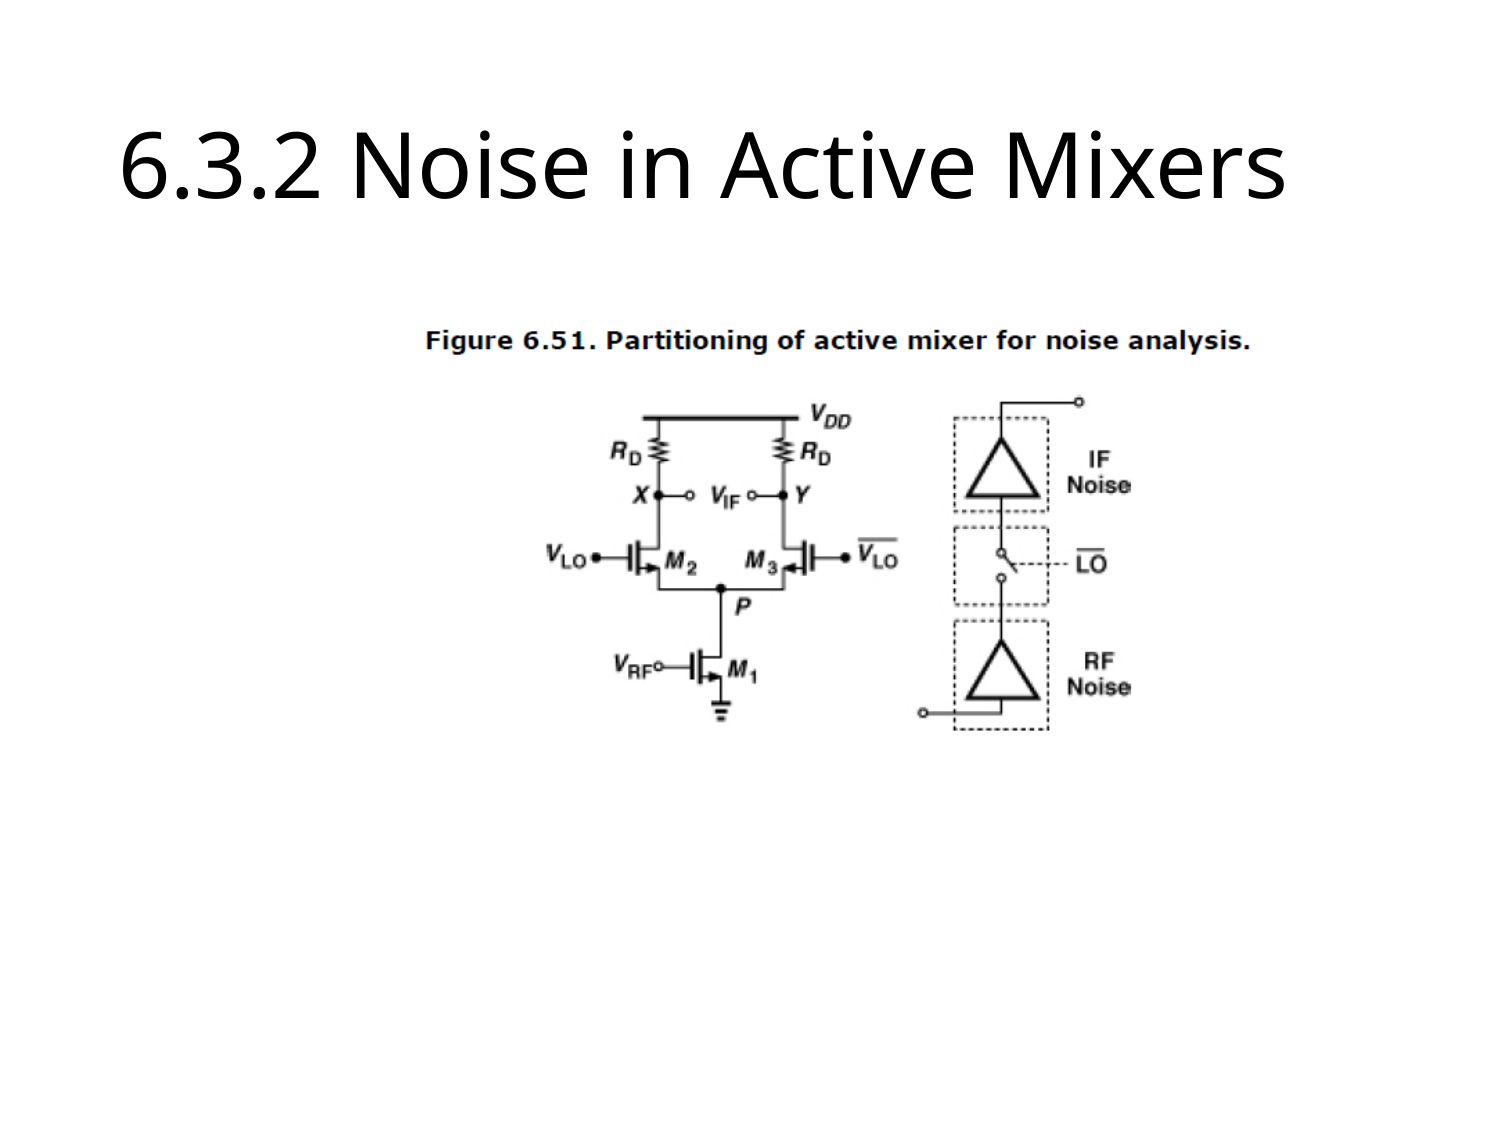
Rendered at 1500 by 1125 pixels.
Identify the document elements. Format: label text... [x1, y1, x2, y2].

picture [400, 319, 1269, 773]
title 6.3.2 Noise in Active Mixers [103, 59, 1397, 278]
